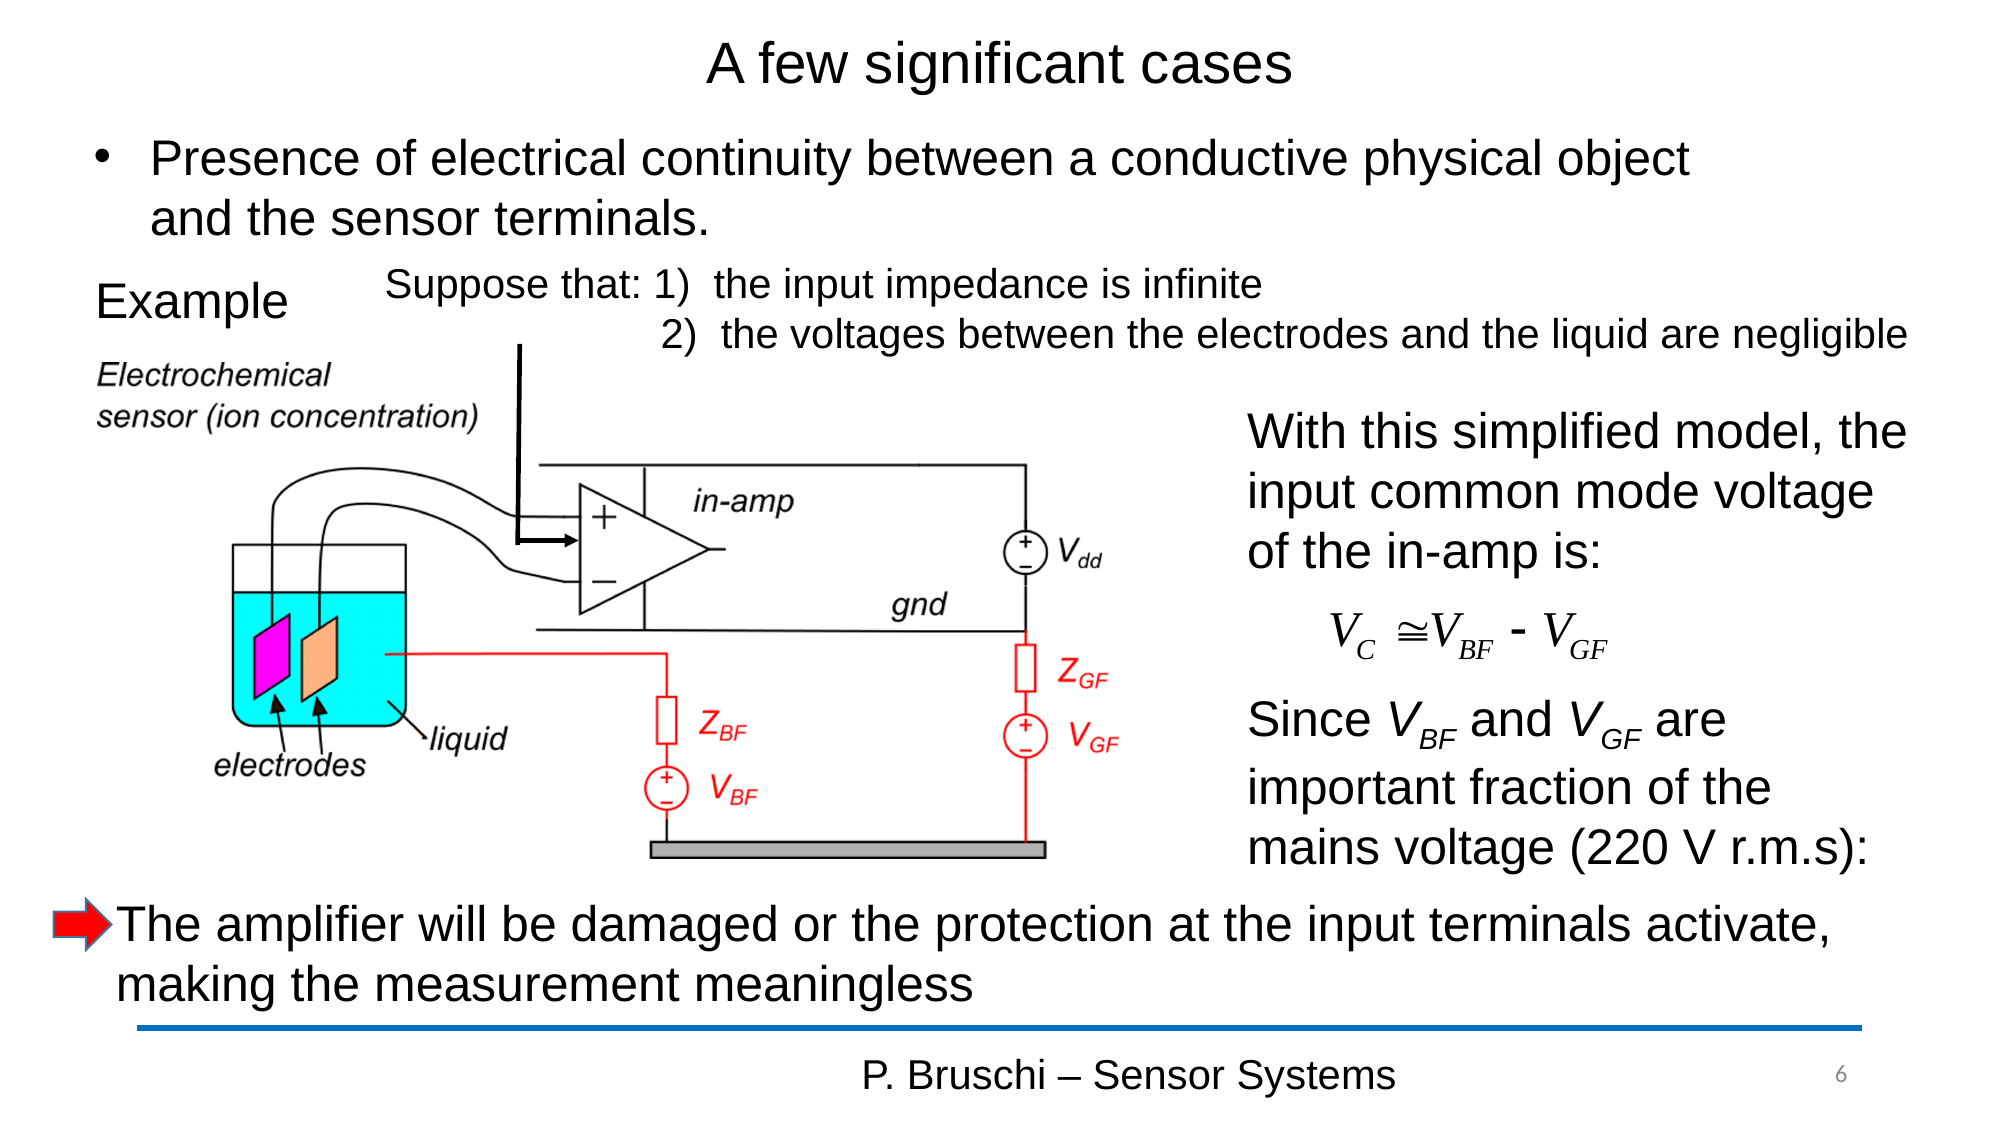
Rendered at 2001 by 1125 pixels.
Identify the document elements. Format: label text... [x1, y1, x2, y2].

text_box The amplifier will be damaged or the protection at the input terminals activate, making the measurement meaningless [100, 883, 1889, 1019]
picture [97, 362, 1119, 859]
title A few significant cases [137, 10, 1863, 120]
text_box Since VBF and VGF are important fraction of the mains voltage (220 V r.m.s): [1232, 679, 1934, 883]
text_box [52, 896, 113, 953]
footer P. Bruschi – Sensor Systems [662, 1042, 1596, 1103]
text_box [1325, 596, 1621, 672]
text_box Presence of electrical continuity between a conductive physical object and the sensor terminals. [78, 118, 1719, 253]
text_box With this simplified model, the input common mode voltage of the in-amp is: [1232, 391, 1934, 587]
slide_number 6 [1718, 1042, 1863, 1103]
text_box Suppose that: 1) the input impedance is infinite 2) the voltages between the electrodes and the liquid are negligible [369, 248, 1950, 414]
text_box Example [80, 261, 305, 336]
